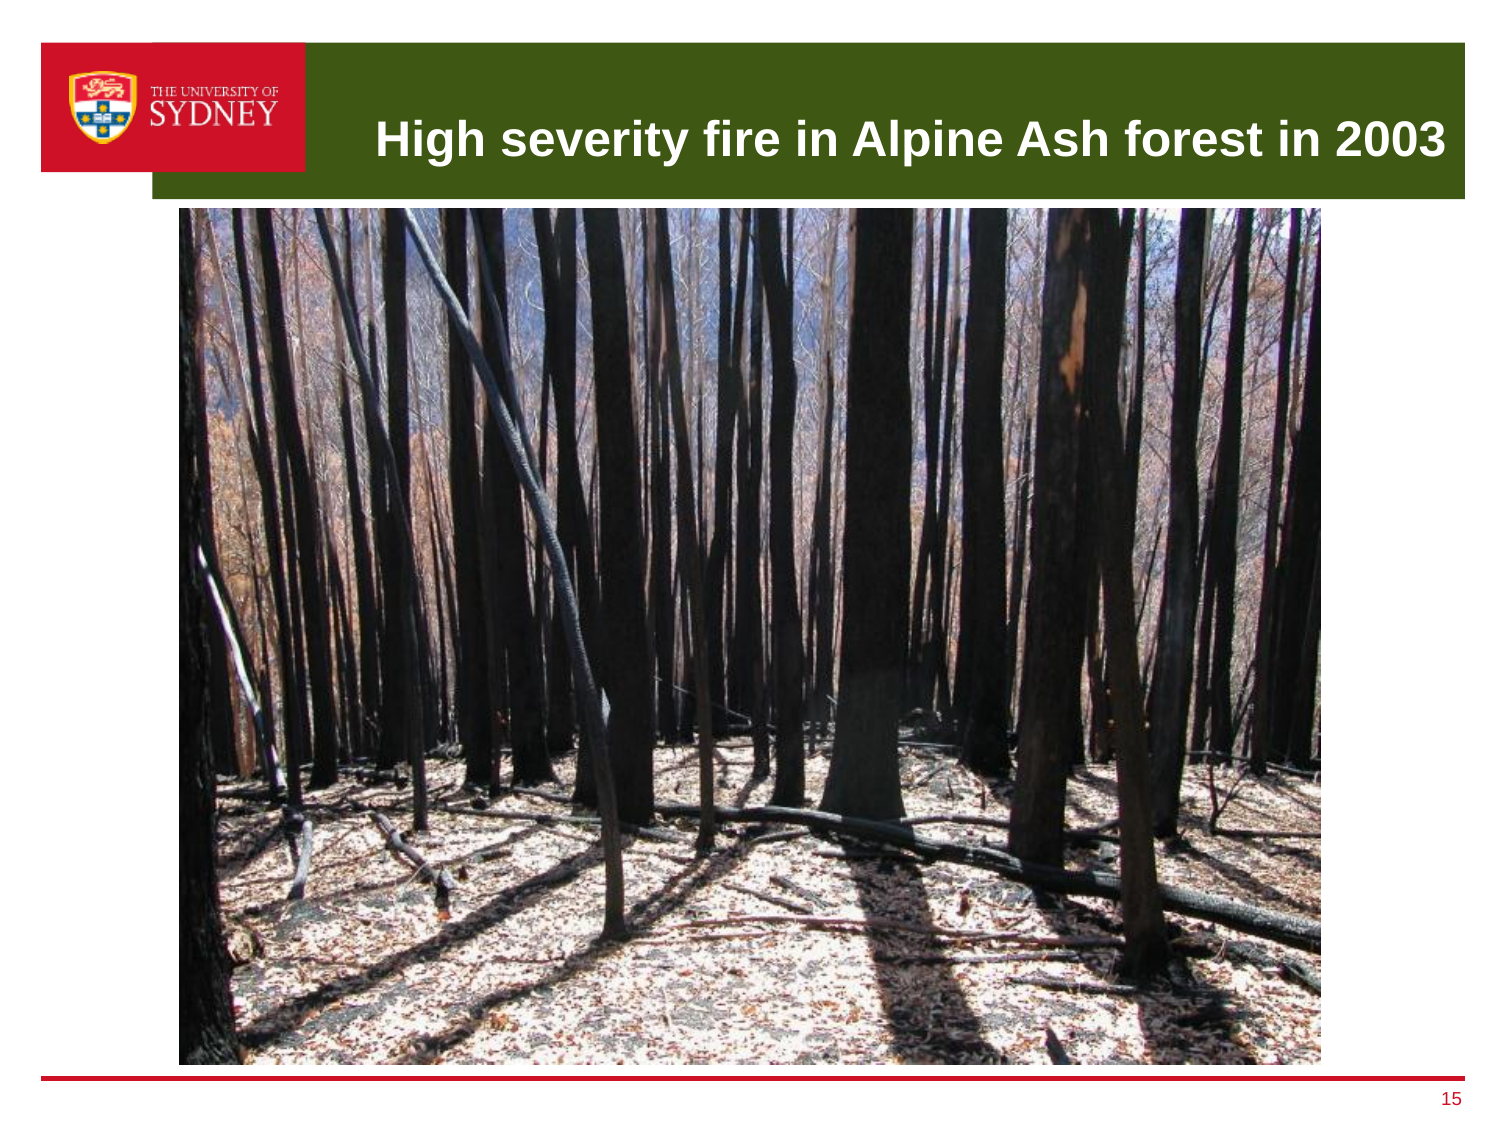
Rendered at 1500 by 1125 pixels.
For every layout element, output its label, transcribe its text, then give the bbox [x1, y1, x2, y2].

picture [178, 207, 1322, 1065]
slide_number 15 [1421, 1080, 1463, 1116]
title High severity fire in Alpine Ash forest in 2003 [304, 70, 1463, 175]
picture [69, 71, 278, 144]
